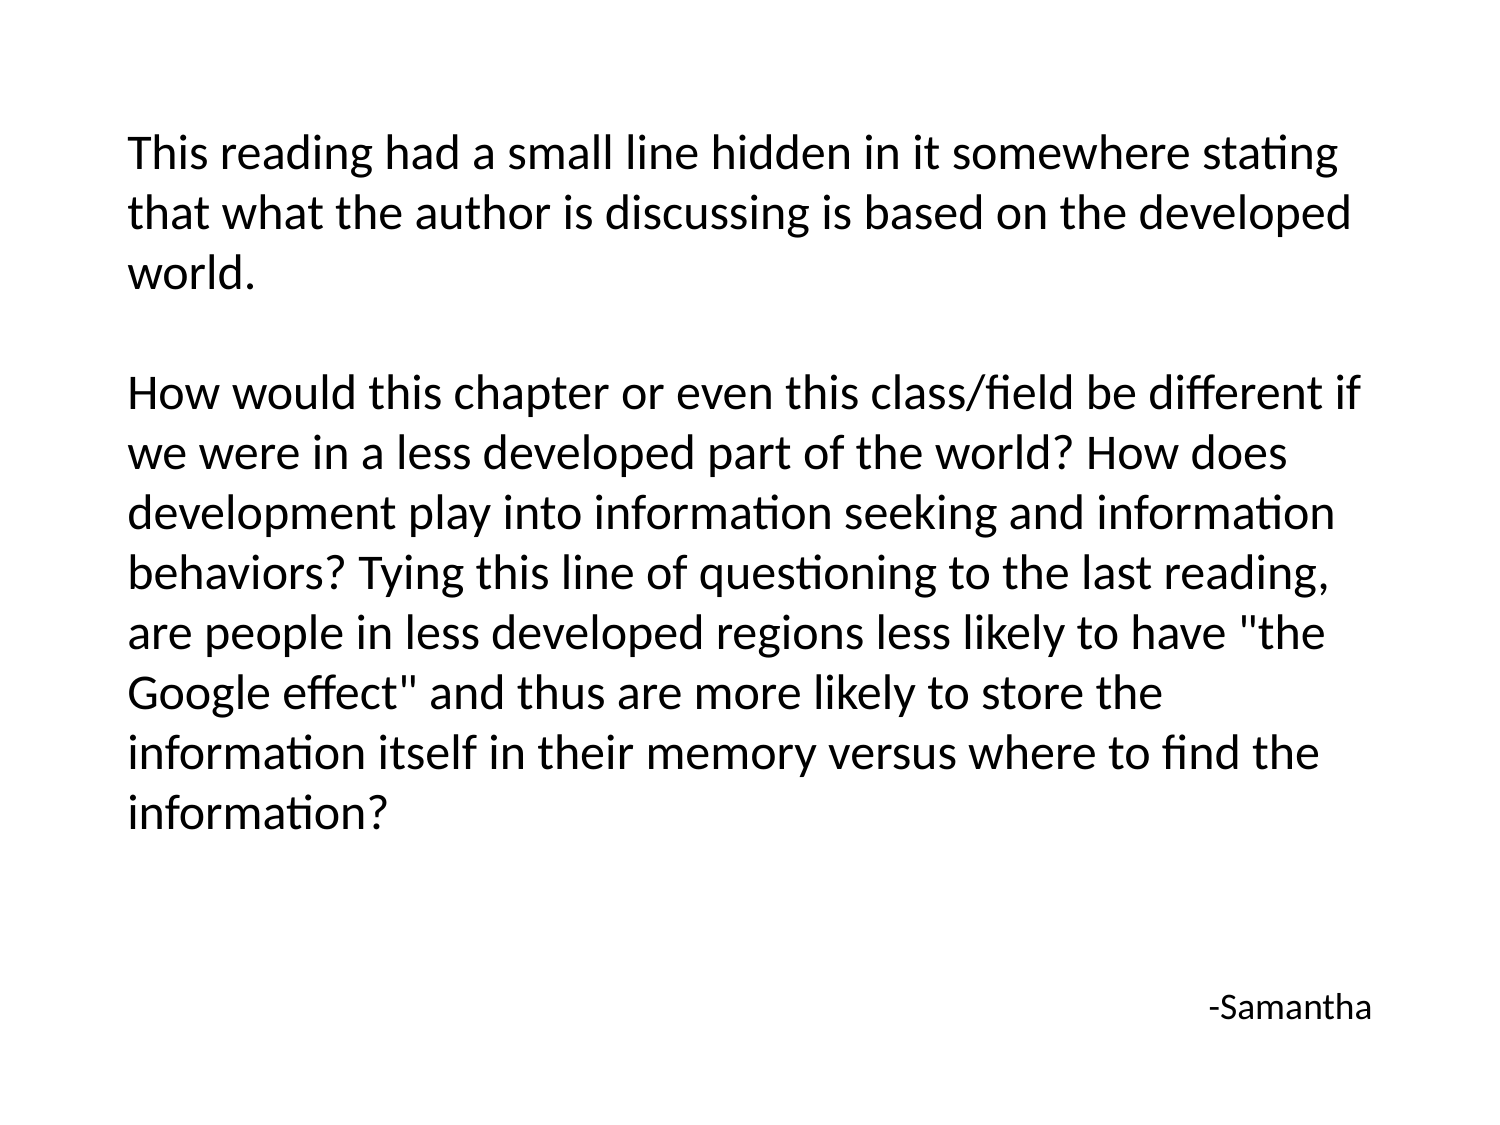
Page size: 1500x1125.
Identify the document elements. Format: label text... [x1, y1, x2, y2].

text_box -Samantha [1062, 974, 1388, 1035]
text_box This reading had a small line hidden in it somewhere stating that what the author is discussing is based on the developed world. How would this chapter or even this class/field be different if we were in a less developed part of the world? How does development play into information seeking and information behaviors? Tying this line of questioning to the last reading, are people in less developed regions less likely to have "the Google effect" and thus are more likely to store the information itself in their memory versus where to find the information? [112, 112, 1388, 848]
